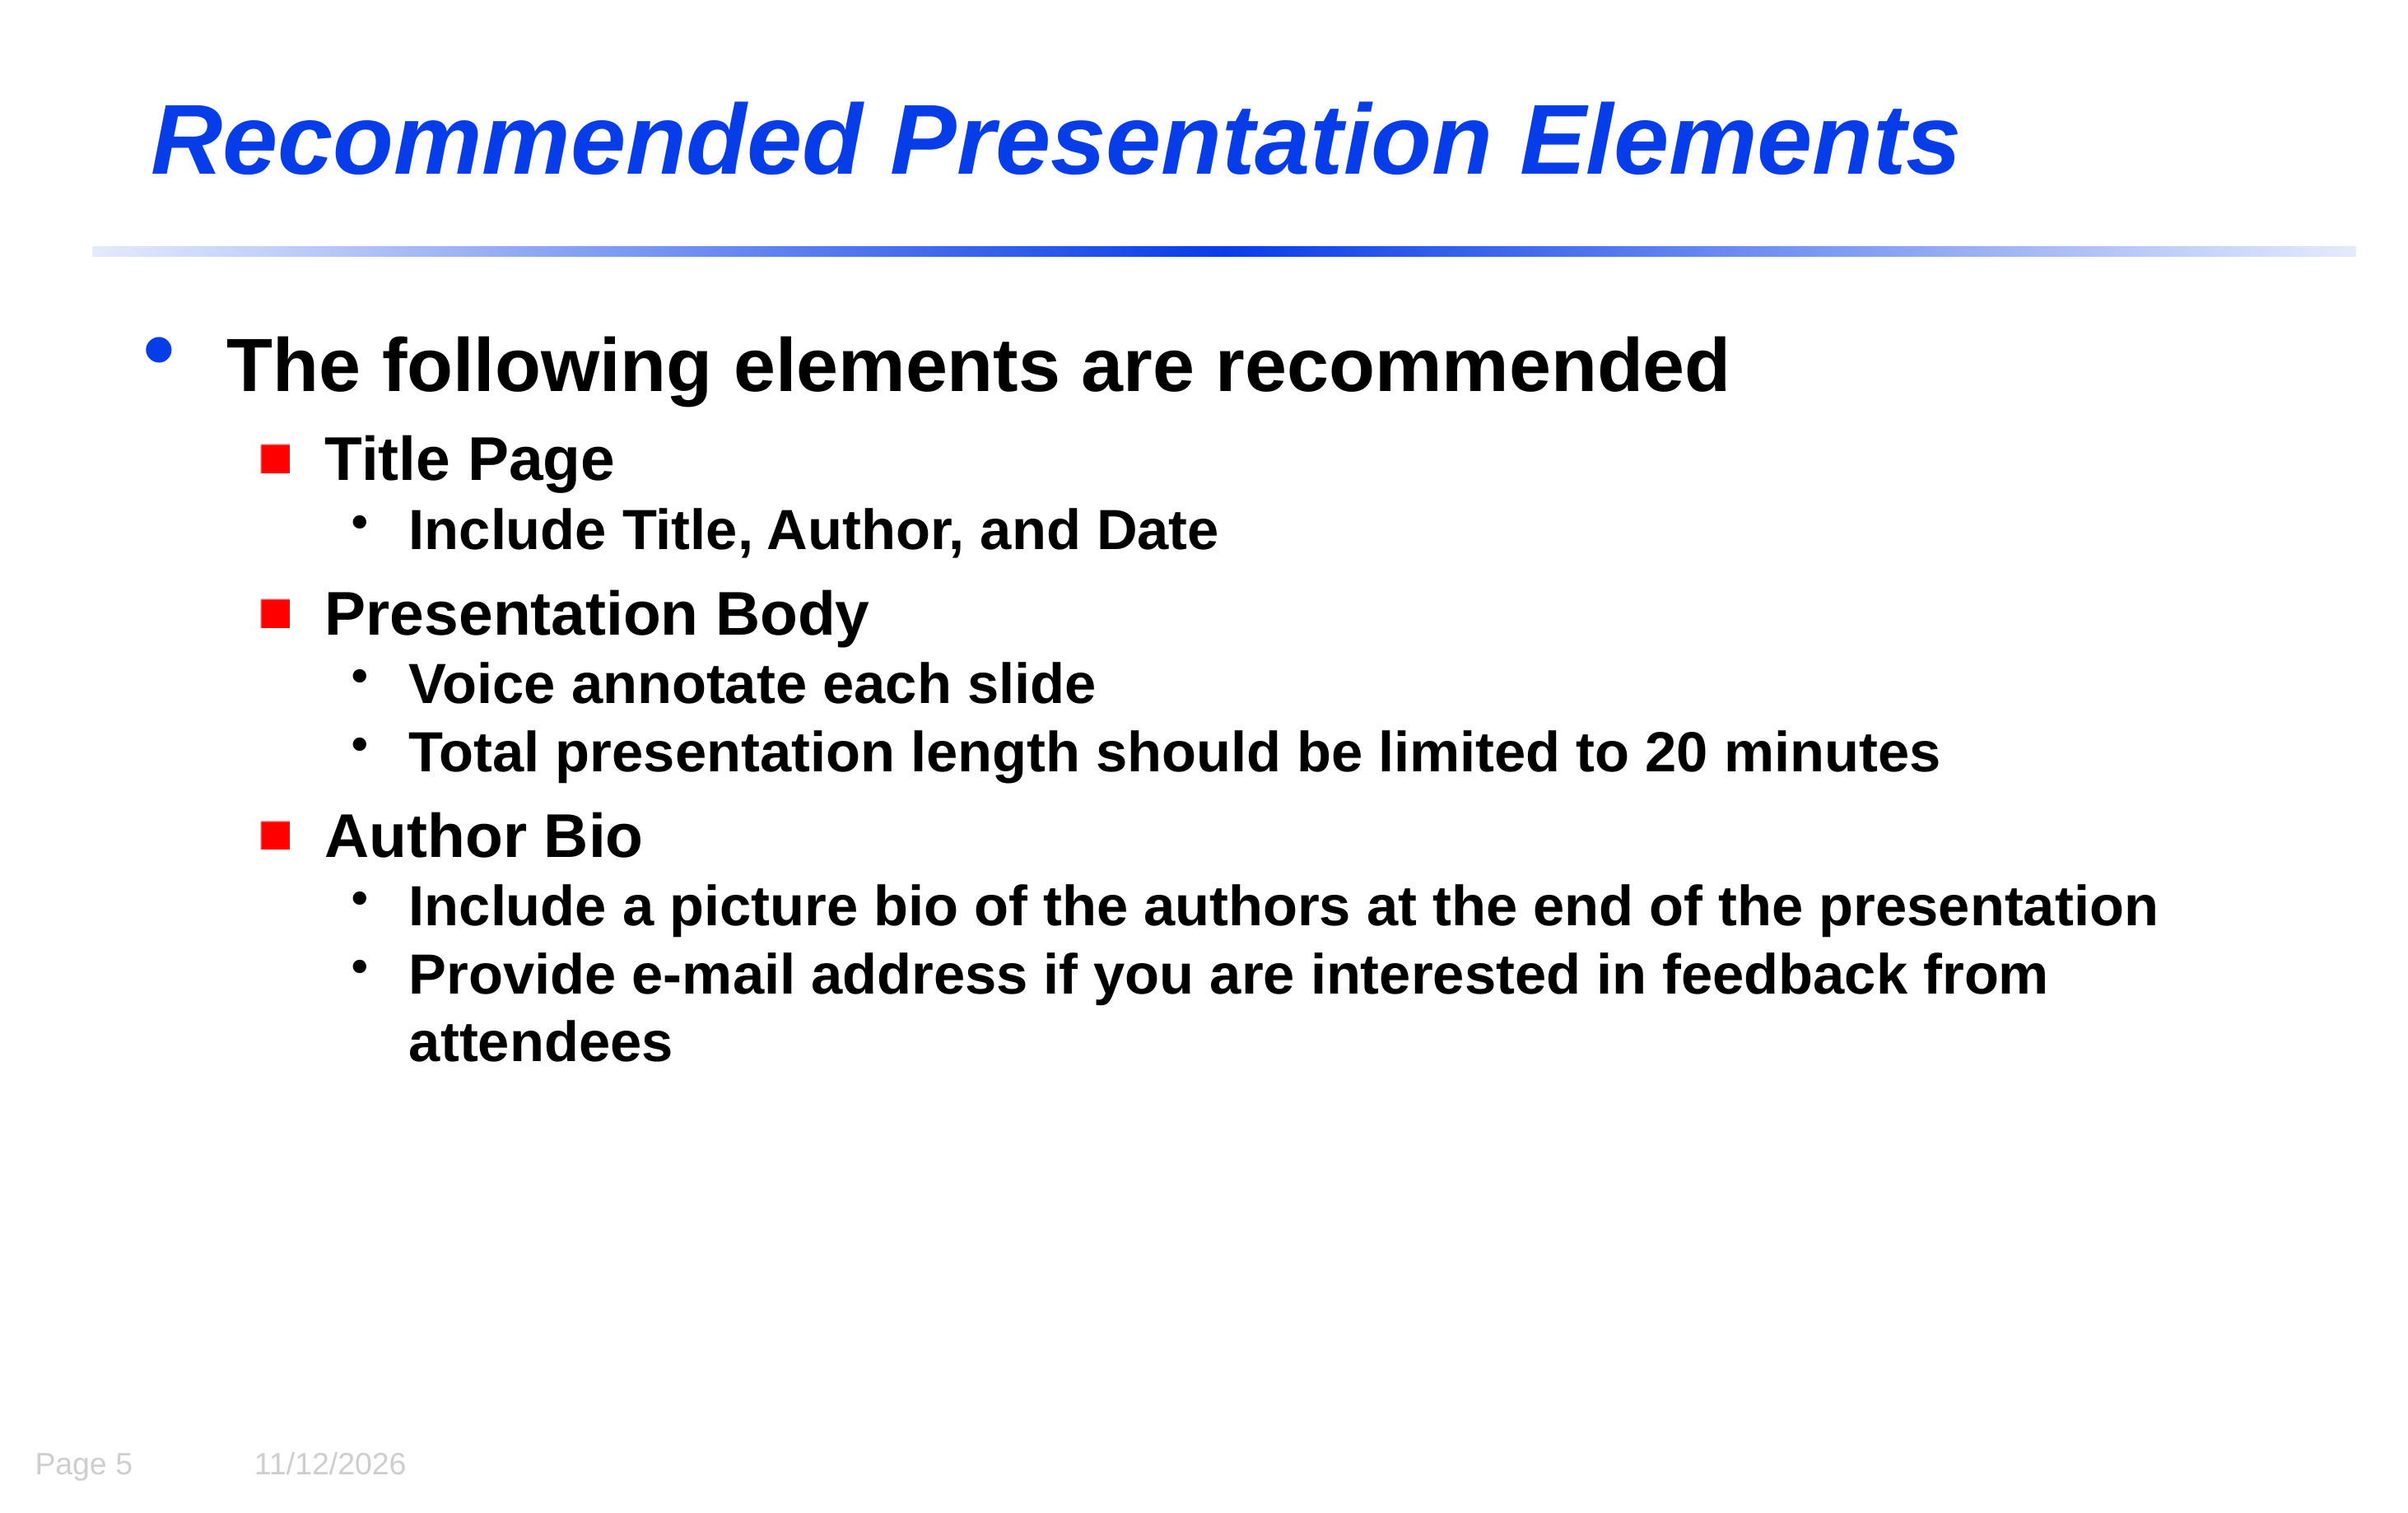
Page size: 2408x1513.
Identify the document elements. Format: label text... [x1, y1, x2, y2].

list The following elements are recommended Title Page Include Title, Author, and Date Presentation Body Voice annotate each slide Total presentation length should be limited to 20 minutes Author Bio Include a picture bio of the authors at the end of the presentation Provide e-mail address if you are interested in feedback from attendees [120, 304, 2308, 1379]
picture [254, 815, 290, 850]
picture [254, 593, 290, 628]
picture [254, 438, 290, 473]
slide_number Page 5 [12, 1432, 199, 1478]
title Recommended Presentation Elements [128, 33, 2308, 236]
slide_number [231, 1432, 499, 1478]
